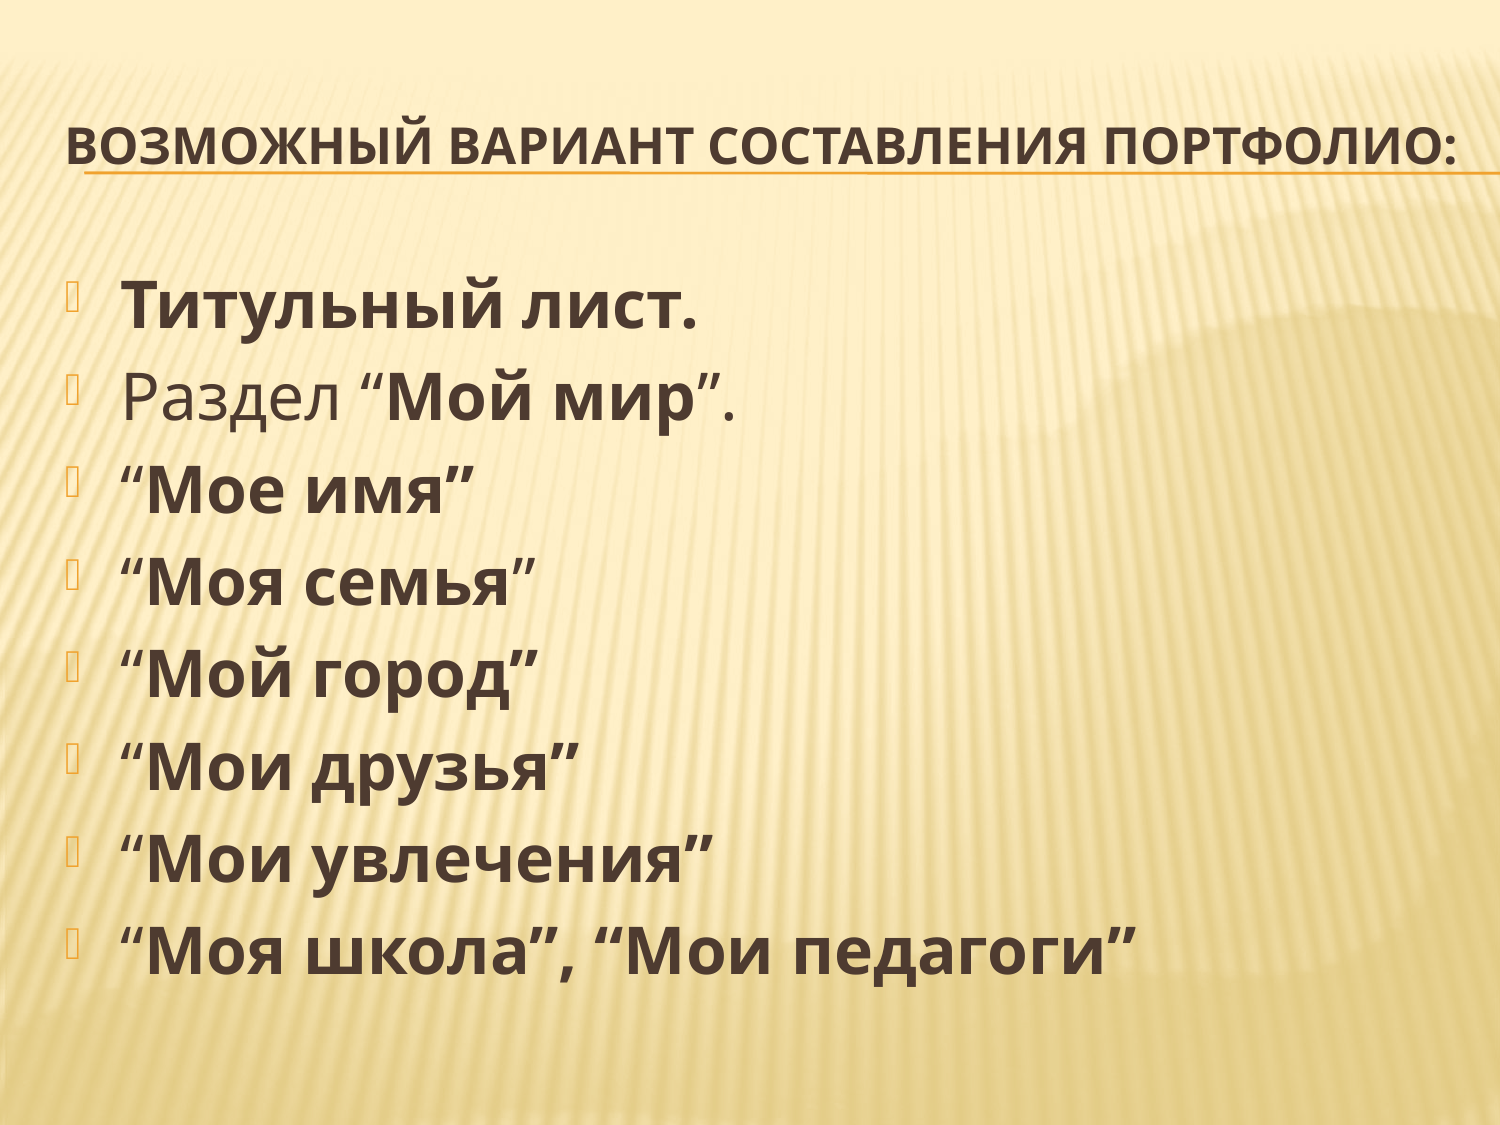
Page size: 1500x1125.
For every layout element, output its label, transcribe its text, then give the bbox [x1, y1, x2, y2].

title Возможный вариант составления Портфолио: [50, 75, 1475, 213]
list Титульный лист. Раздел “Мой мир”. “Мое имя” “Моя семья” “Мой город” “Мои друзья” “Мои увлечения” “Моя школа”, “Мои педагоги” [50, 254, 1475, 998]
